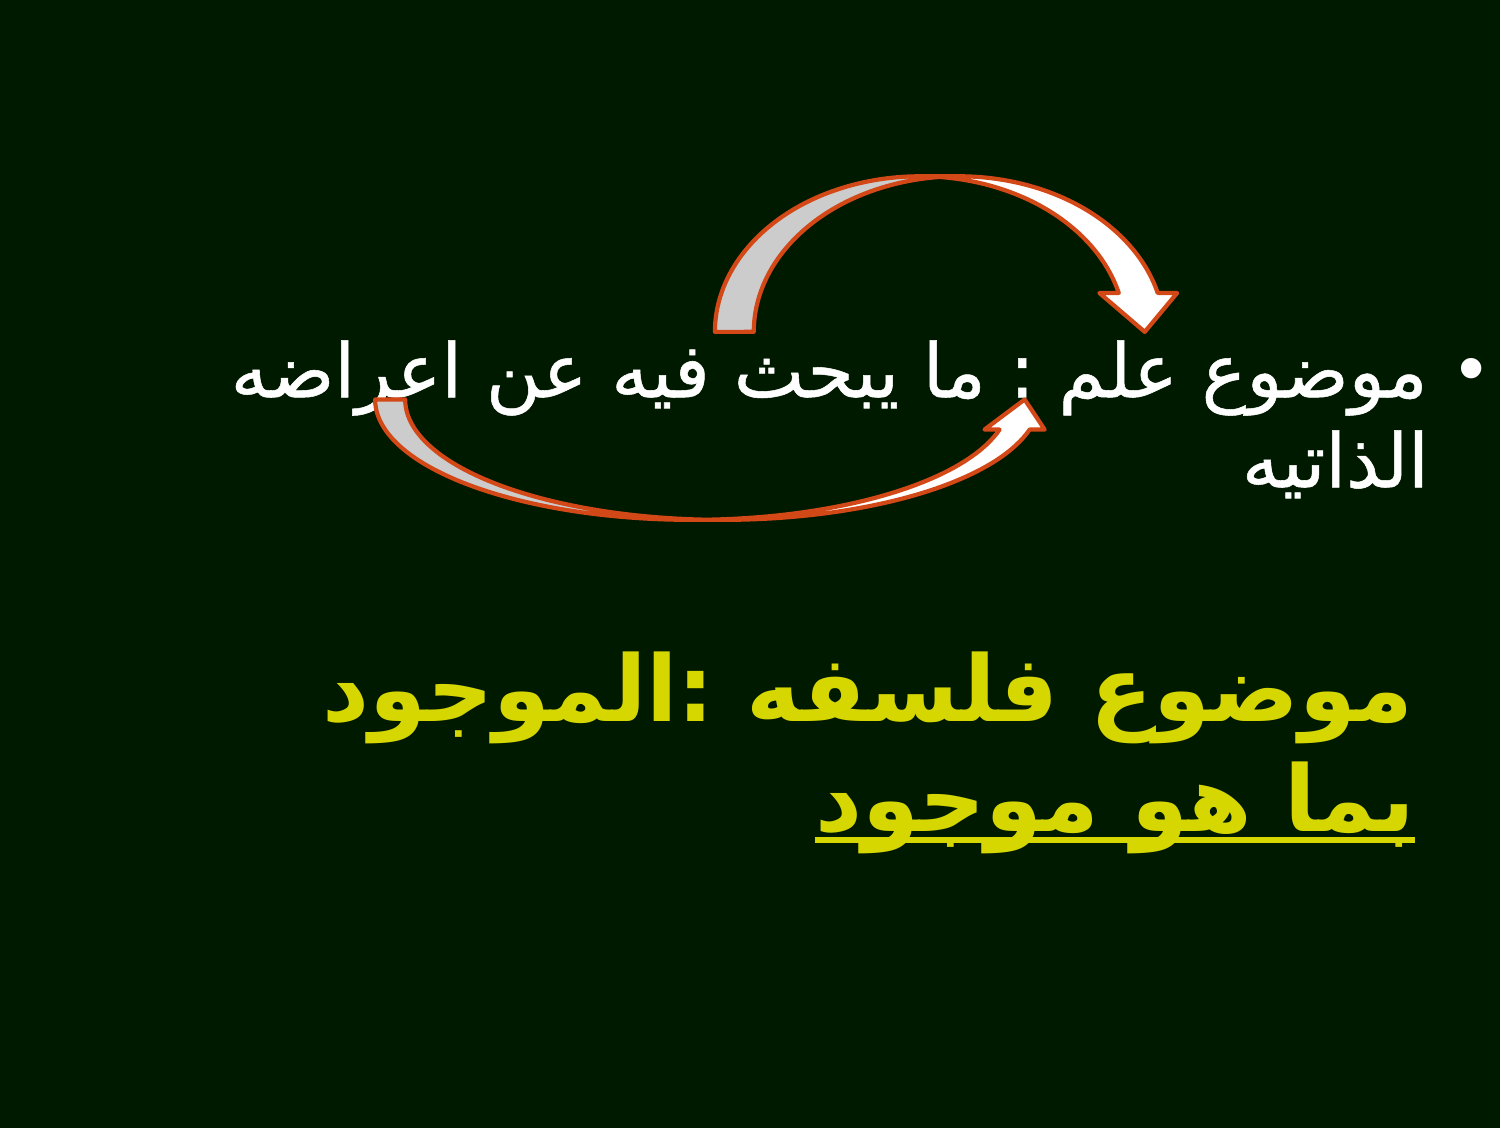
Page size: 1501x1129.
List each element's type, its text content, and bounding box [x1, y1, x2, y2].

text_box موضوع فلسفه :الموجود بما هو موجود [175, 622, 1430, 858]
text_box [373, 397, 1047, 522]
list موضوع علم : ما يبحث فيه عن اعراضه الذاتيه [35, 199, 1501, 670]
text_box [712, 174, 1180, 334]
